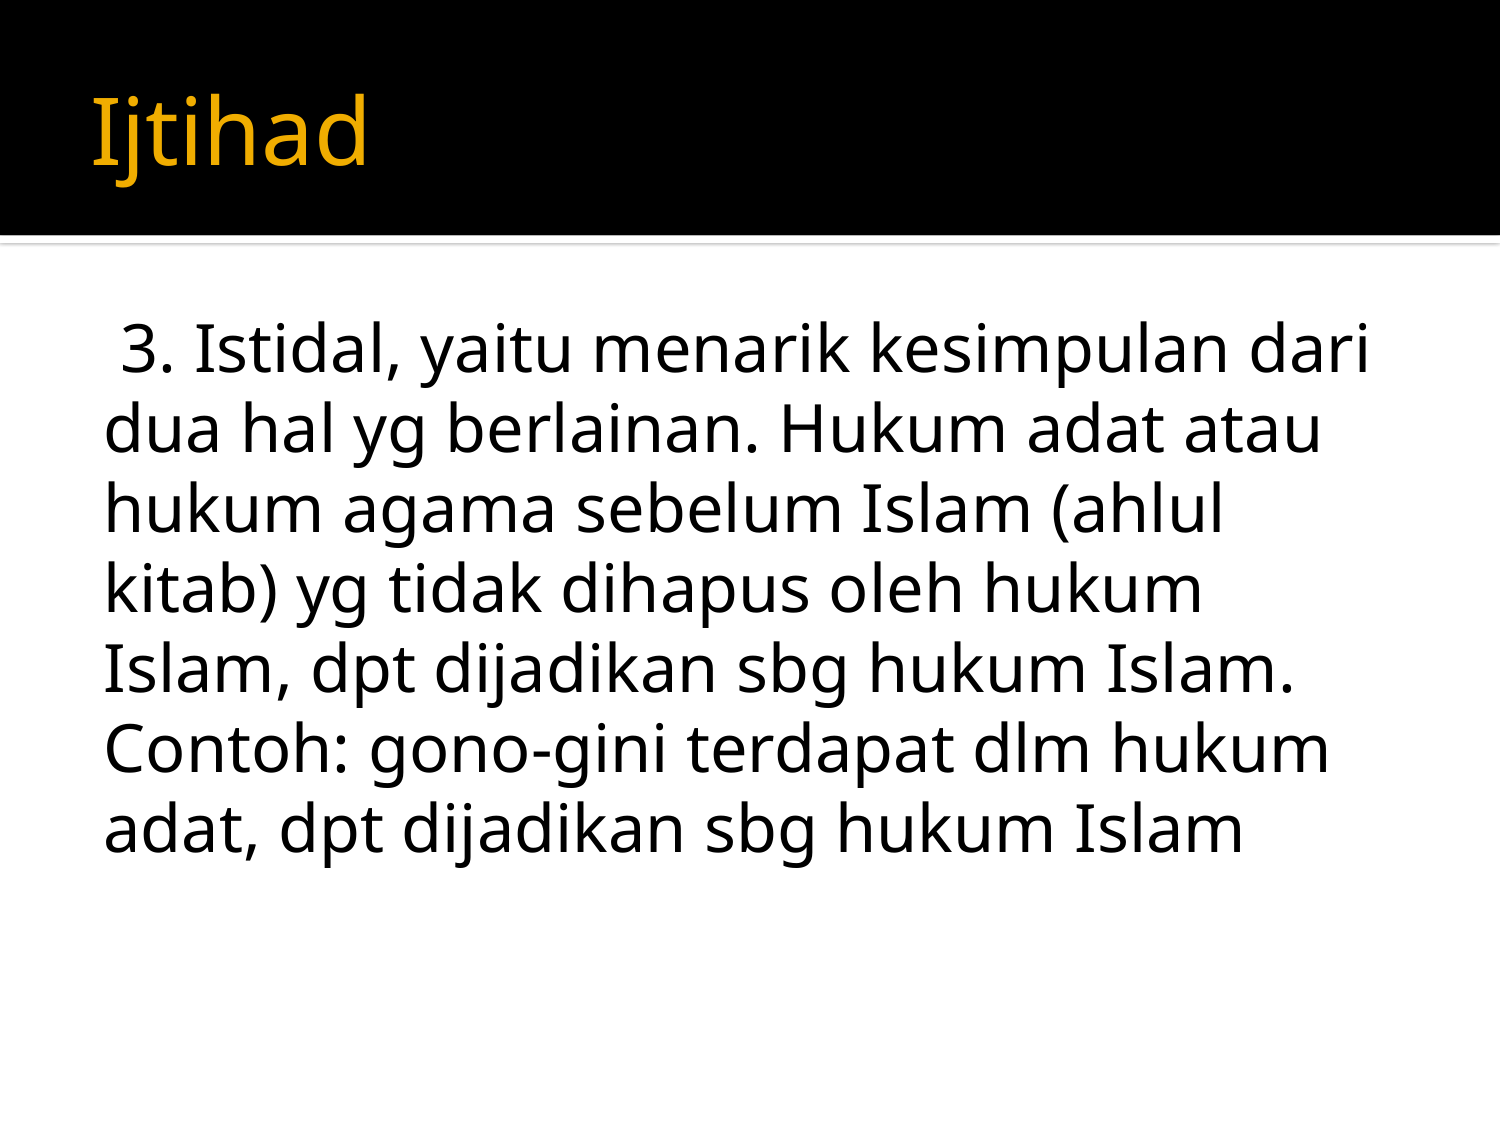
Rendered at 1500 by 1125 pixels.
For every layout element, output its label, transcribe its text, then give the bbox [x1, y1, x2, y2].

title Ijtihad [75, 25, 1425, 231]
list 3. Istidal, yaitu menarik kesimpulan dari dua hal yg berlainan. Hukum adat atau hukum agama sebelum Islam (ahlul kitab) yg tidak dihapus oleh hukum Islam, dpt dijadikan sbg hukum Islam. Contoh: gono-gini terdapat dlm hukum adat, dpt dijadikan sbg hukum Islam [75, 291, 1425, 1050]
